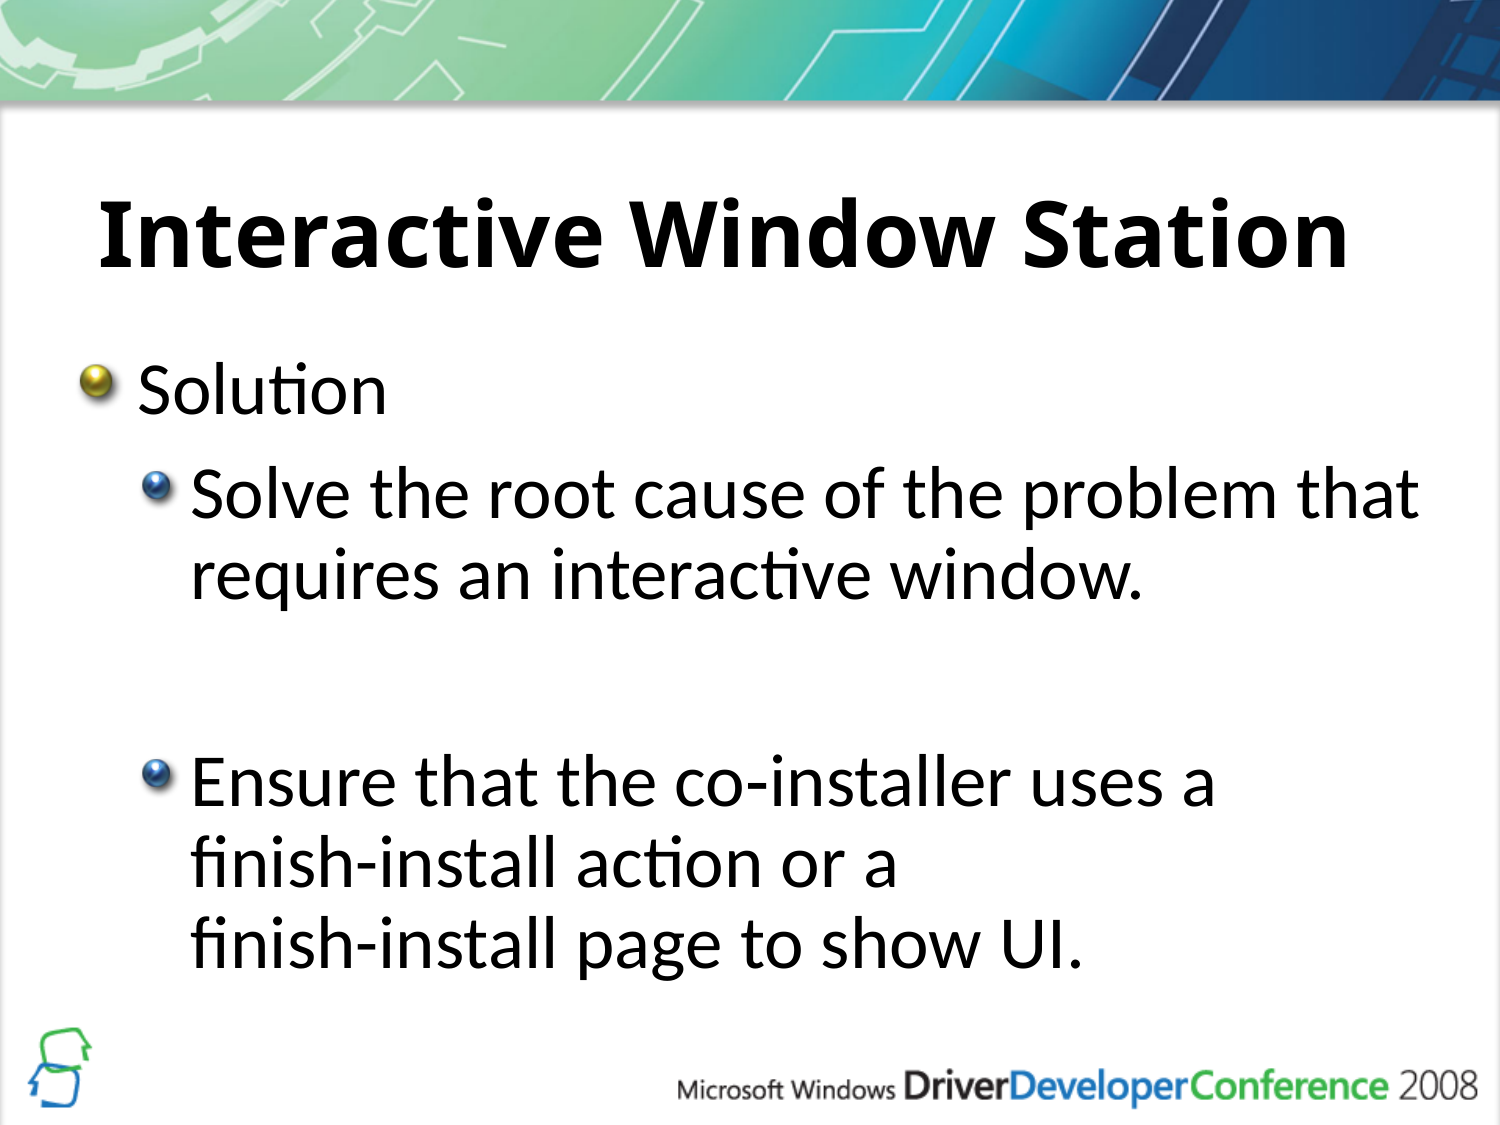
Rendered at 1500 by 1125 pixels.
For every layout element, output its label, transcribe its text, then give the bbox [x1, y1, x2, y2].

text_box Solution Solve the root cause of the problem that requires an interactive window. Ensure that the co‑installer uses a finish-install action or a finish-install page to show UI. [75, 350, 1451, 985]
picture [0, 0, 1500, 1125]
title Interactive Window Station [62, 137, 1413, 325]
